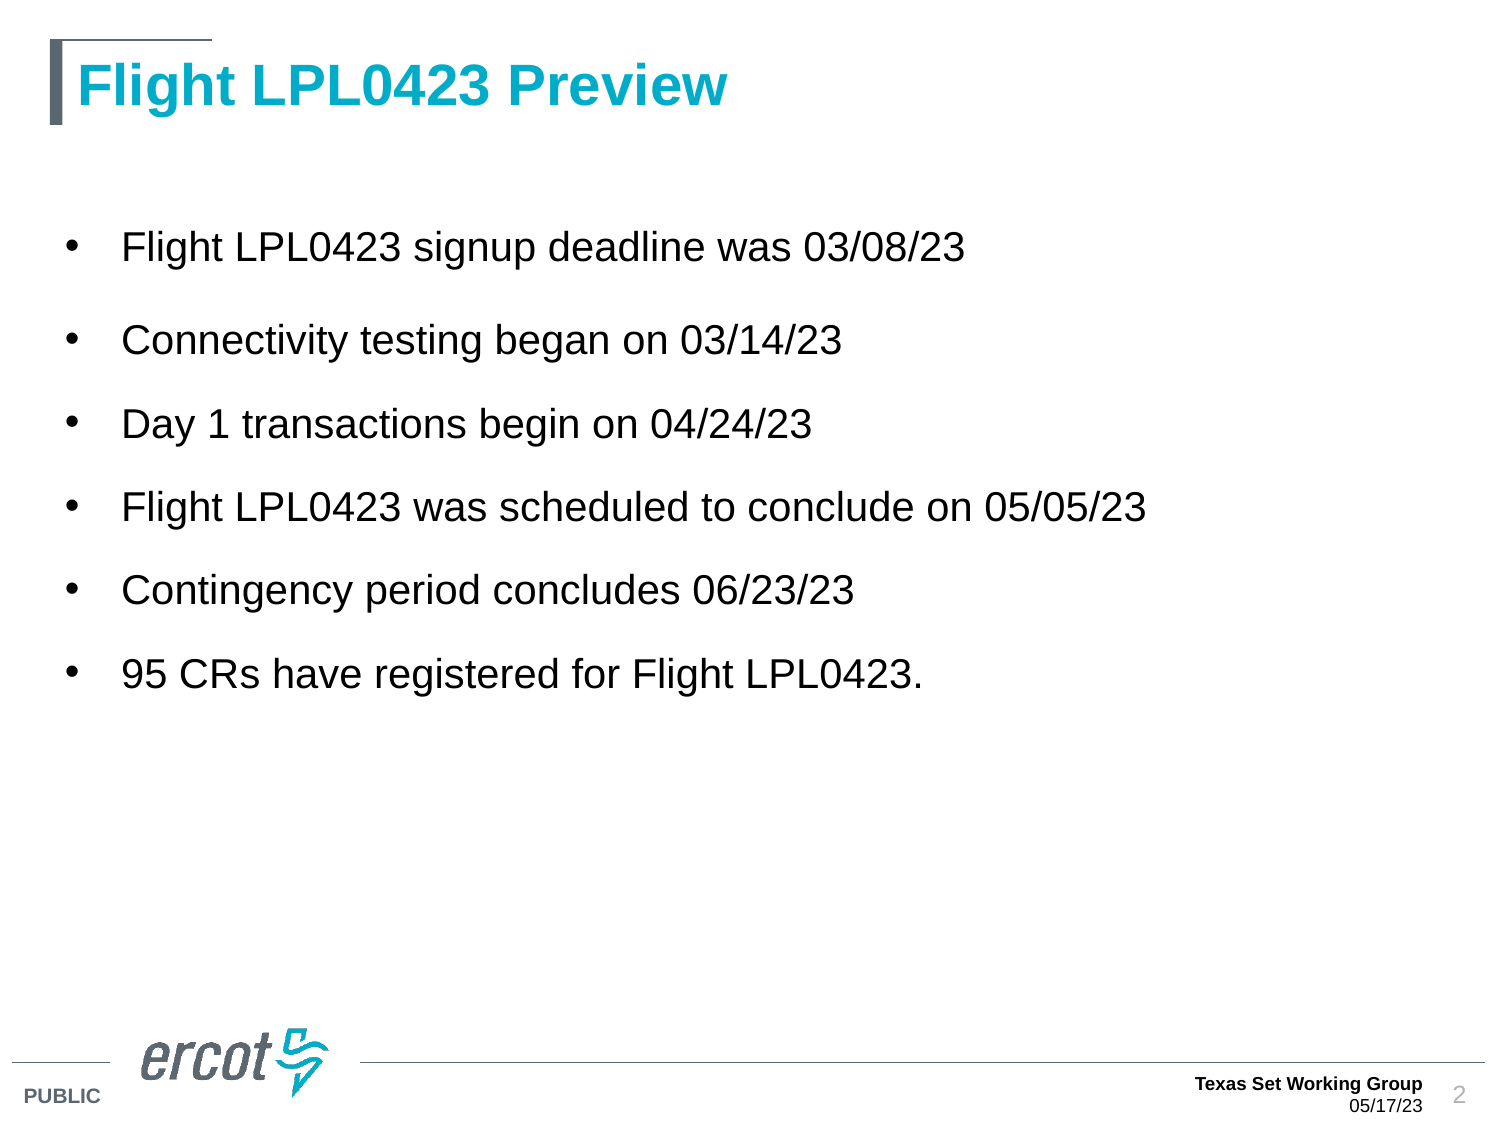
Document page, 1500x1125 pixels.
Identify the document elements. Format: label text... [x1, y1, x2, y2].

title Flight LPL0423 Preview [62, 39, 1450, 187]
slide_number 2 [1438, 1076, 1475, 1112]
picture [137, 1024, 332, 1100]
list Flight LPL0423 signup deadline was 03/08/23 Connectivity testing began on 03/14/23 Day 1 transactions begin on 04/24/23 Flight LPL0423 was scheduled to conclude on 05/05/23 Contingency period concludes 06/23/23 95 CRs have registered for Flight LPL0423. [50, 187, 1450, 988]
text_box Texas Set Working Group 05/17/23 [1162, 1064, 1438, 1125]
